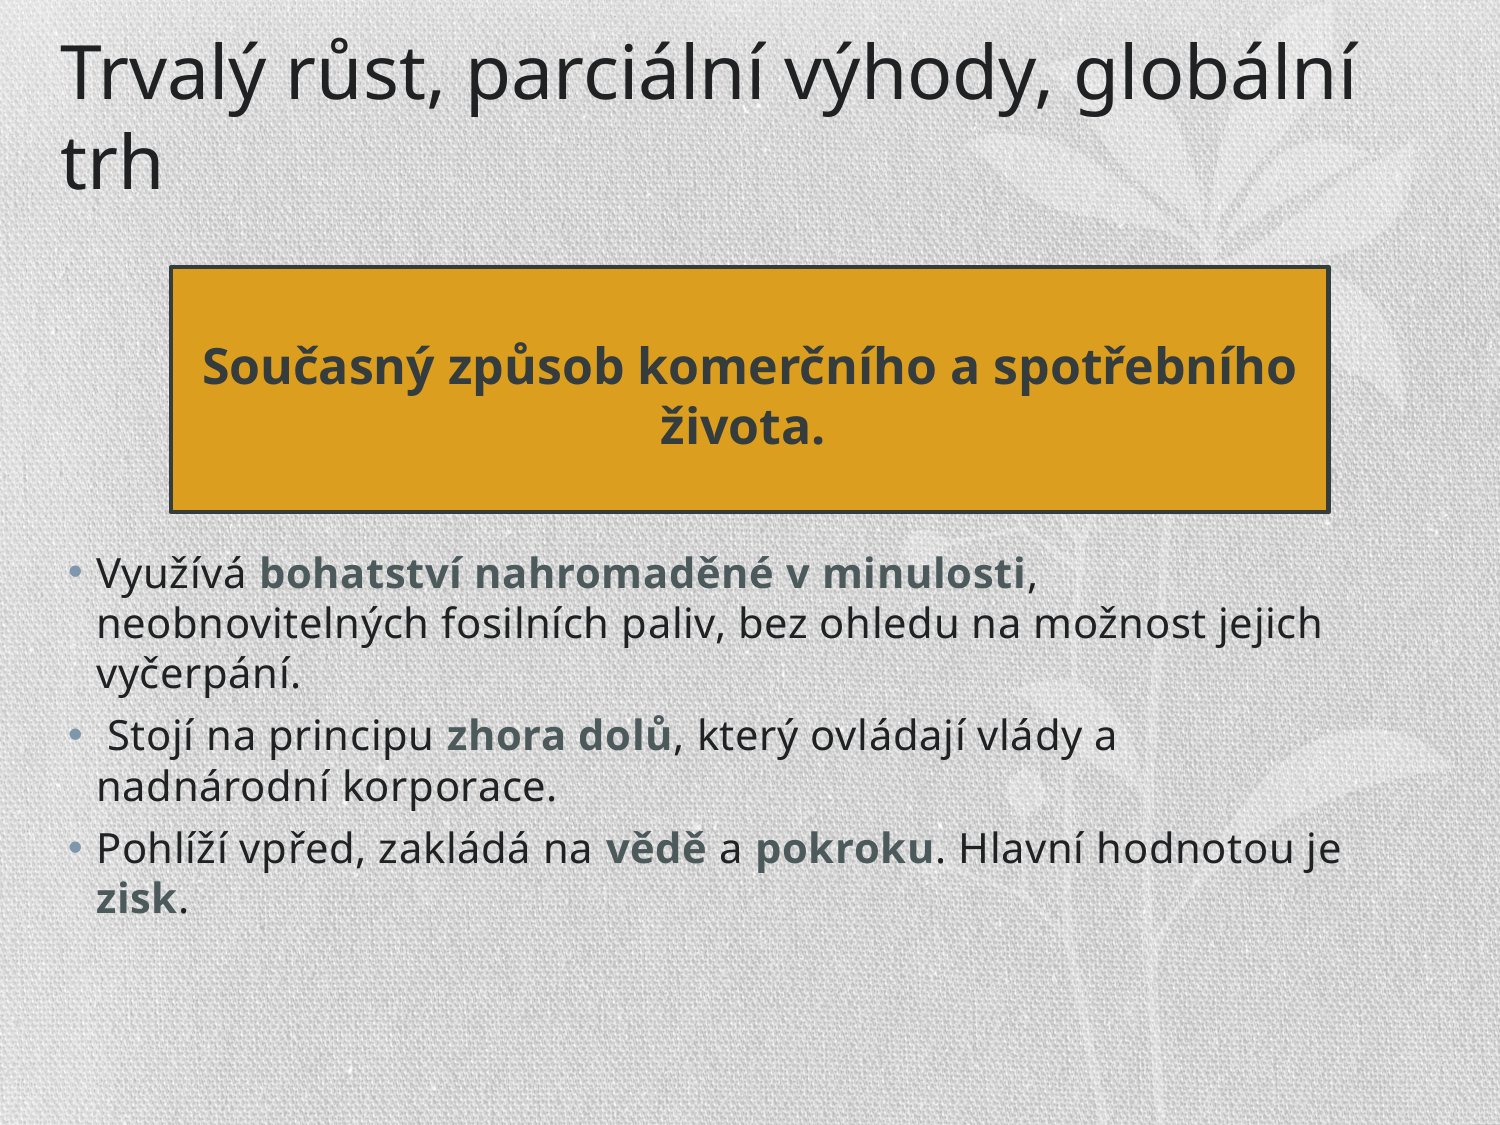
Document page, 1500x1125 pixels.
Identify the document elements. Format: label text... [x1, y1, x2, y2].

list Využívá bohatství nahromaděné v minulosti, neobnovitelných fosilních paliv, bez ohledu na možnost jejich vyčerpání. Stojí na principu zhora dolů, který ovládají vlády a nadnárodní korporace. Pohlíží vpřed, zakládá na vědě a pokroku. Hlavní hodnotou je zisk. [53, 538, 1361, 1035]
text_box Současný způsob komerčního a spotřebního života. [171, 267, 1329, 512]
title Trvalý růst, parciální výhody, globální trh [45, 37, 1455, 213]
